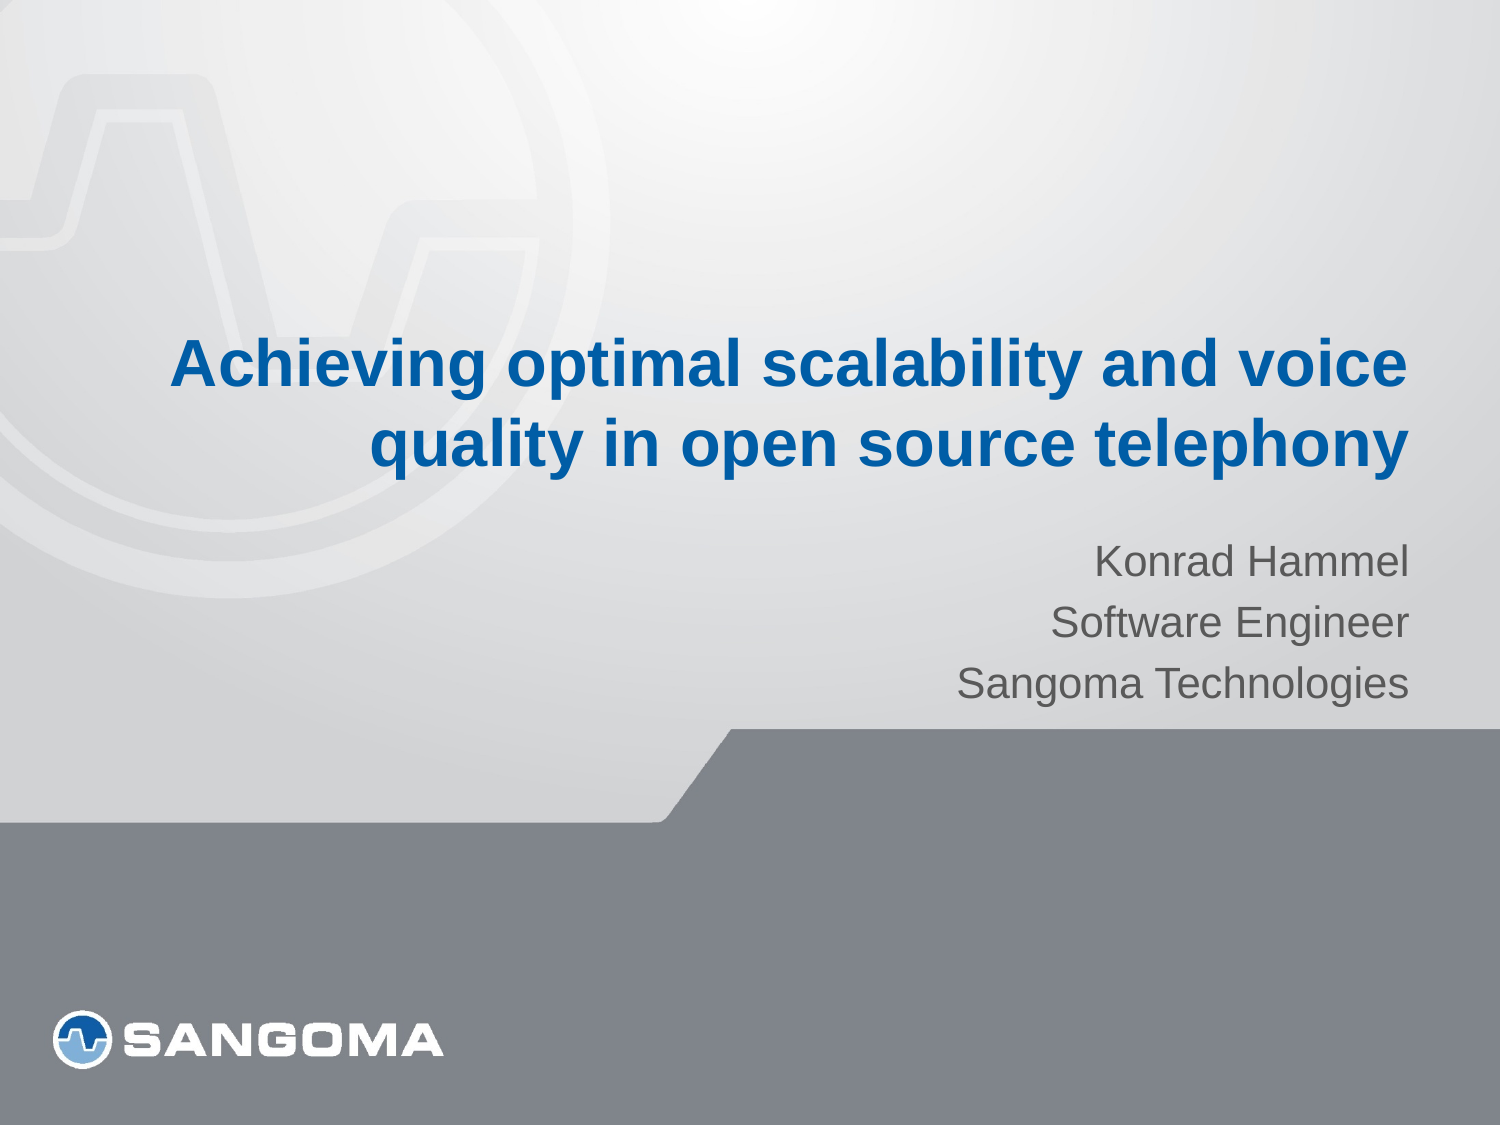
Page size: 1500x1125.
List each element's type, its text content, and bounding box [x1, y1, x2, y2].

subtitle Konrad Hammel Software Engineer Sangoma Technologies [375, 525, 1425, 783]
picture [0, 0, 1500, 1125]
title Achieving optimal scalability and voice quality in open source telephony [150, 246, 1425, 488]
